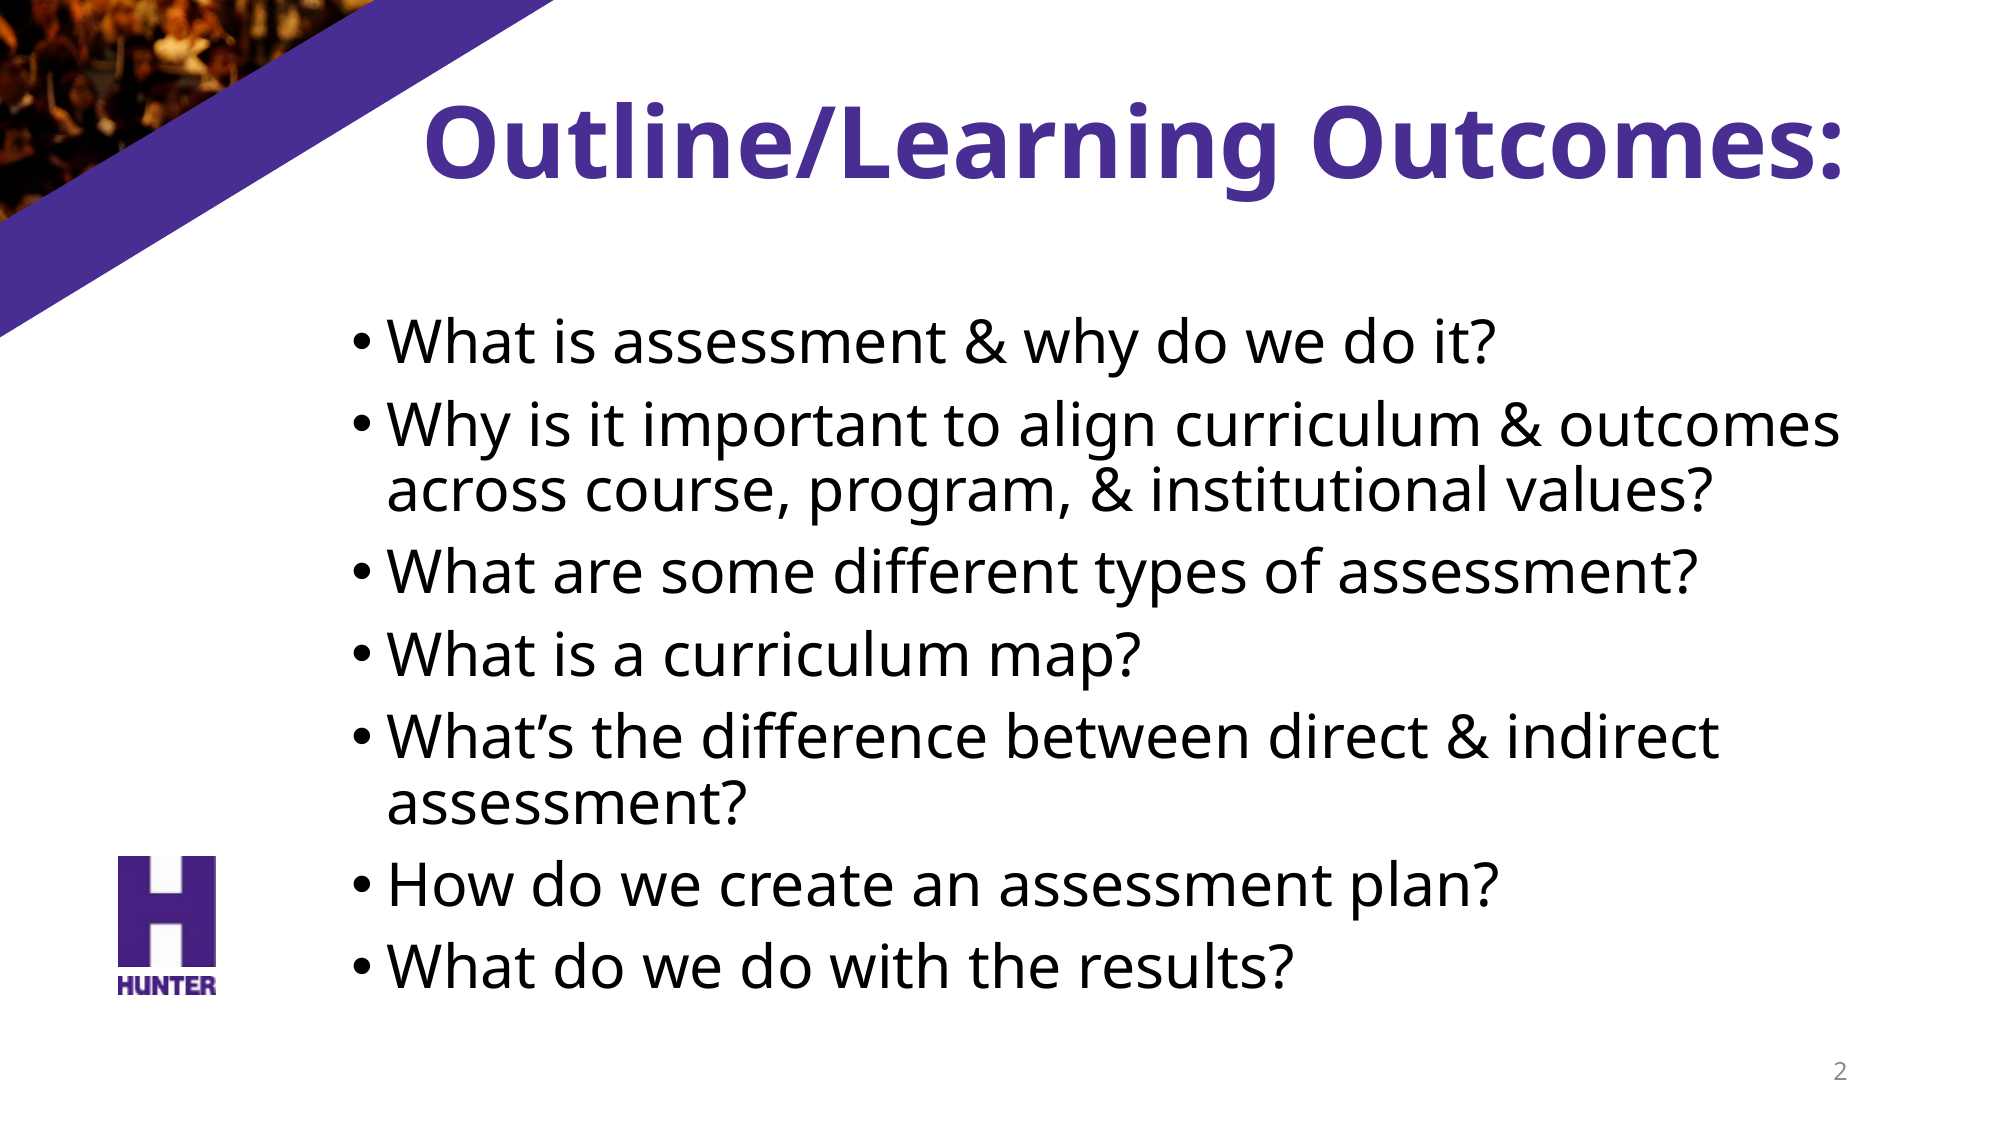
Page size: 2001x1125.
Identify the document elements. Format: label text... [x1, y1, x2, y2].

title Outline/Learning Outcomes: [137, 85, 1863, 197]
slide_number 2 [1412, 1042, 1863, 1103]
picture [0, 0, 372, 222]
list What is assessment & why do we do it? Why is it important to align curriculum & outcomes across course, program, & institutional values? What are some different types of assessment? What is a curriculum map? What’s the difference between direct & indirect assessment? How do we create an assessment plan? What do we do with the results? [336, 303, 1902, 1014]
picture [118, 976, 216, 995]
picture [118, 856, 216, 967]
